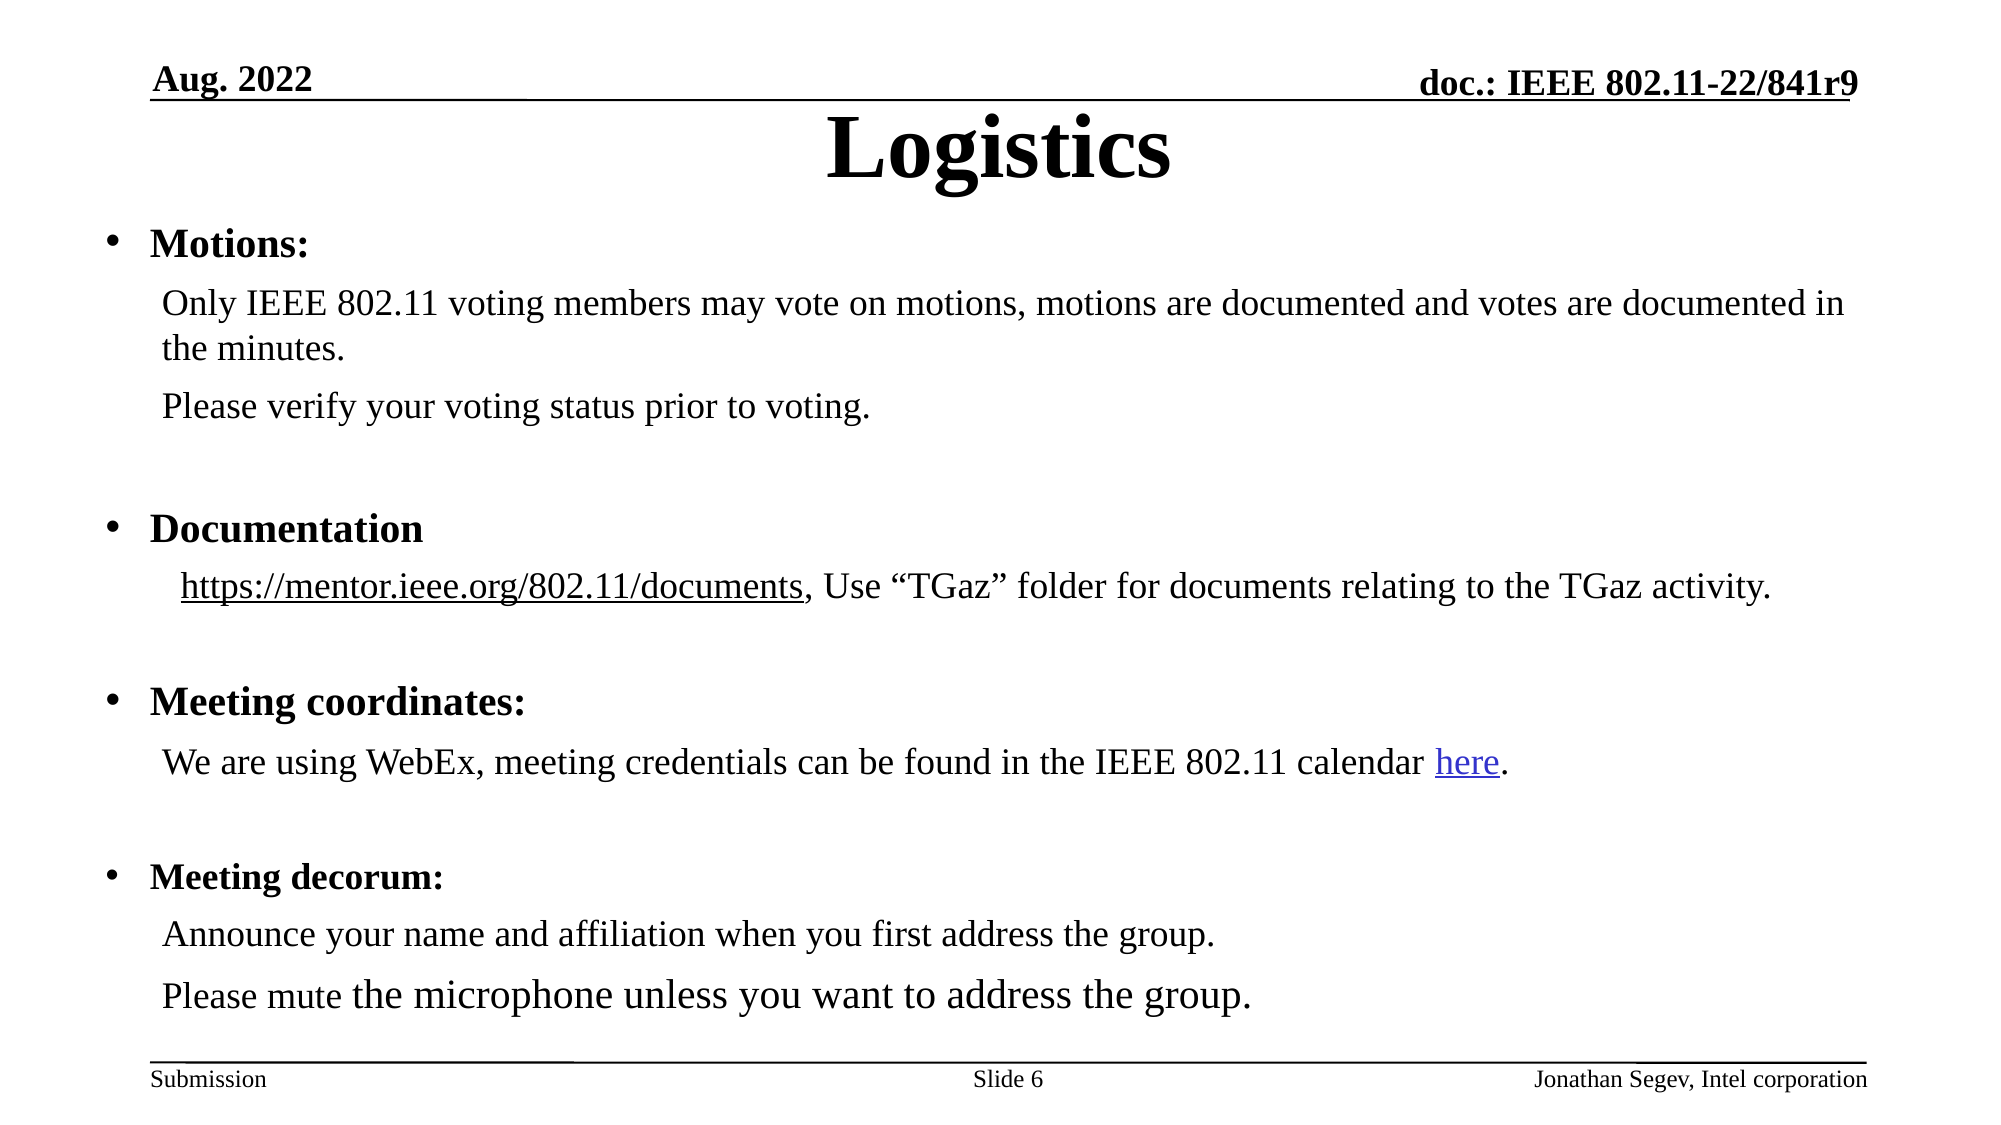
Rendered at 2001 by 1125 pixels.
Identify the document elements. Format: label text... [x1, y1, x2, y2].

title Logistics [149, 112, 1850, 170]
list Motions: Only IEEE 802.11 voting members may vote on motions, motions are documented and votes are documented in the minutes. Please verify your voting status prior to voting. Documentation https://mentor.ieee.org/802.11/documents, Use “TGaz” folder for documents relating to the TGaz activity. Meeting coordinates: We are using WebEx, meeting credentials can be found in the IEEE 802.11 calendar here. Meeting decorum: Announce your name and affiliation when you first address the group. Please mute the microphone unless you want to address the group. [90, 207, 1898, 1000]
slide_number Slide 6 [950, 1061, 1067, 1123]
footer Jonathan Segev, Intel corporation [1171, 1061, 1869, 1093]
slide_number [152, 54, 563, 100]
